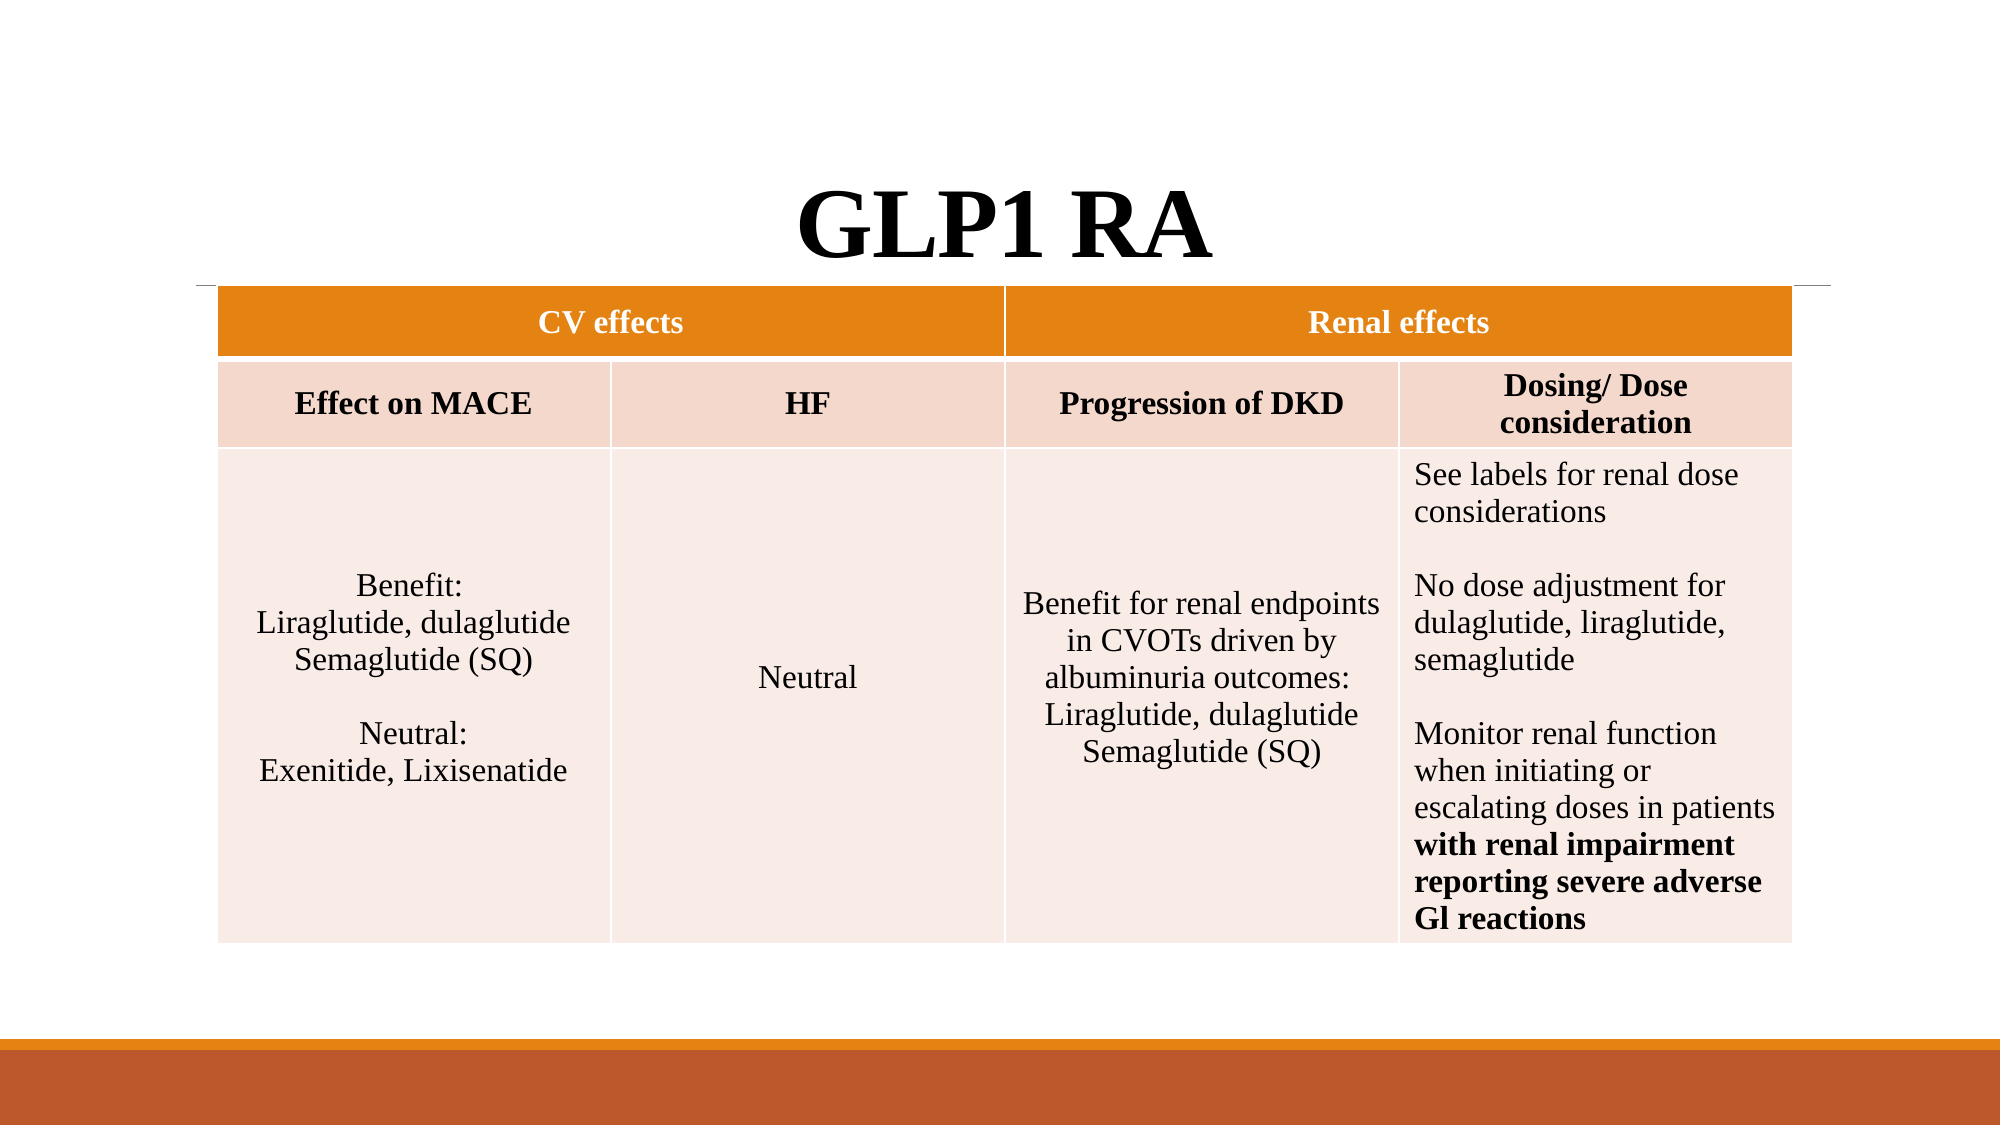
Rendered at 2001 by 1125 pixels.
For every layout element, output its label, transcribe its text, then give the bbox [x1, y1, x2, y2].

table_cell Progression of DKD [1006, 362, 1398, 447]
table_cell See labels for renal dose considerations No dose adjustment for dulaglutide, liraglutide, semaglutide Monitor renal function when initiating or escalating doses in patients with renal impairment reporting severe adverse Gl reactions [1400, 449, 1792, 943]
table_cell Dosing/ Dose consideration [1400, 362, 1792, 447]
table_cell Benefit: Liraglutide, dulaglutide Semaglutide (SQ) Neutral: Exenitide, Lixisenatide [218, 449, 610, 943]
table_cell HF [612, 362, 1004, 447]
table_cell Benefit for renal endpoints in CVOTs driven by albuminuria outcomes: Liraglutide, dulaglutide Semaglutide (SQ) [1006, 449, 1398, 943]
title GLP1 RA [180, 47, 1830, 285]
table_header CV effects [218, 286, 1004, 356]
table_cell Effect on MACE [218, 362, 610, 447]
table_cell Neutral [612, 449, 1004, 943]
table_header Renal effects [1006, 286, 1792, 356]
